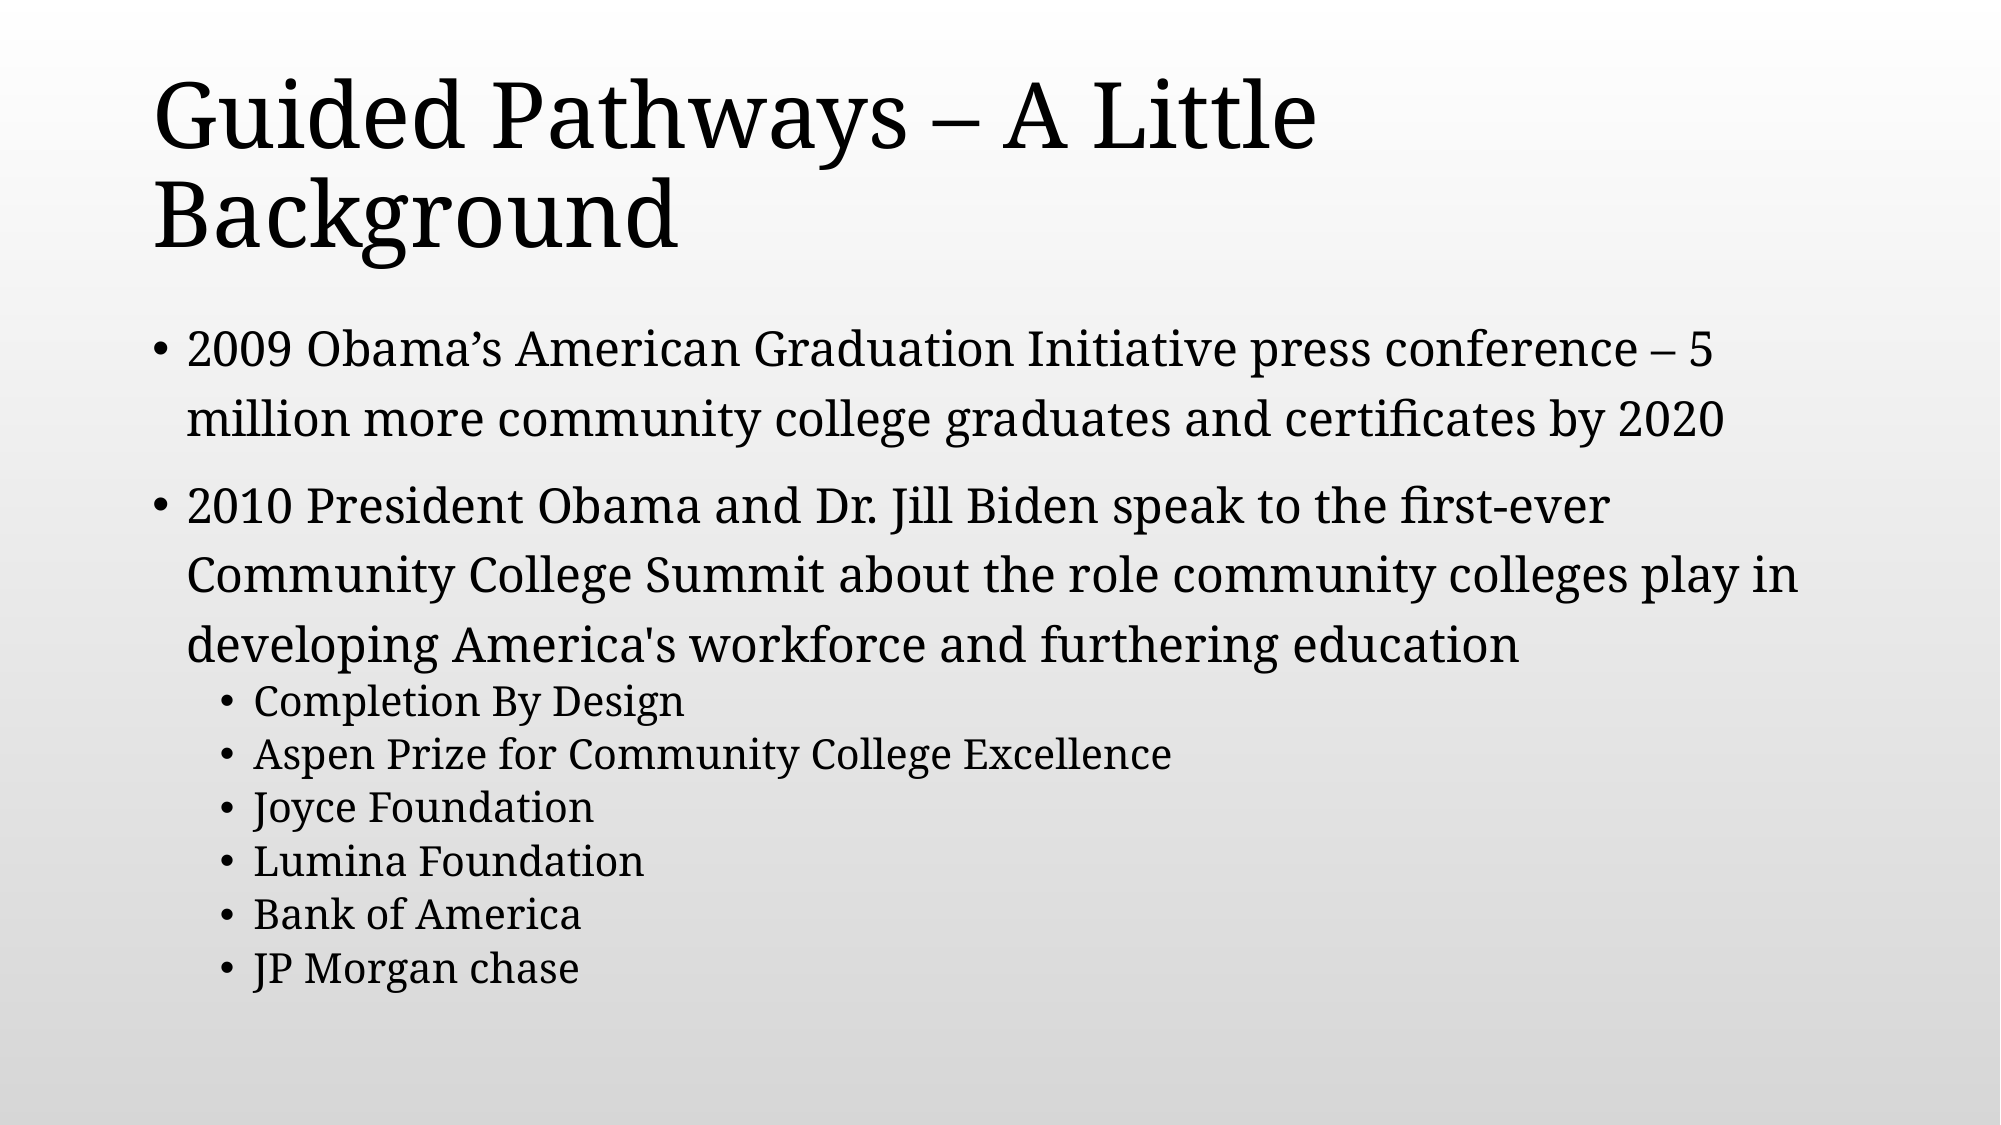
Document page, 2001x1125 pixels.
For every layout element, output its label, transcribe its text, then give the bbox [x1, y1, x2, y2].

list 2009 Obama’s American Graduation Initiative press conference – 5 million more community college graduates and certificates by 2020 2010 President Obama and Dr. Jill Biden speak to the first-ever Community College Summit about the role community colleges play in developing America's workforce and furthering education Completion By Design Aspen Prize for Community College Excellence Joyce Foundation Lumina Foundation Bank of America JP Morgan chase [137, 299, 1863, 1014]
title Guided Pathways – A Little Background [137, 59, 1863, 278]
